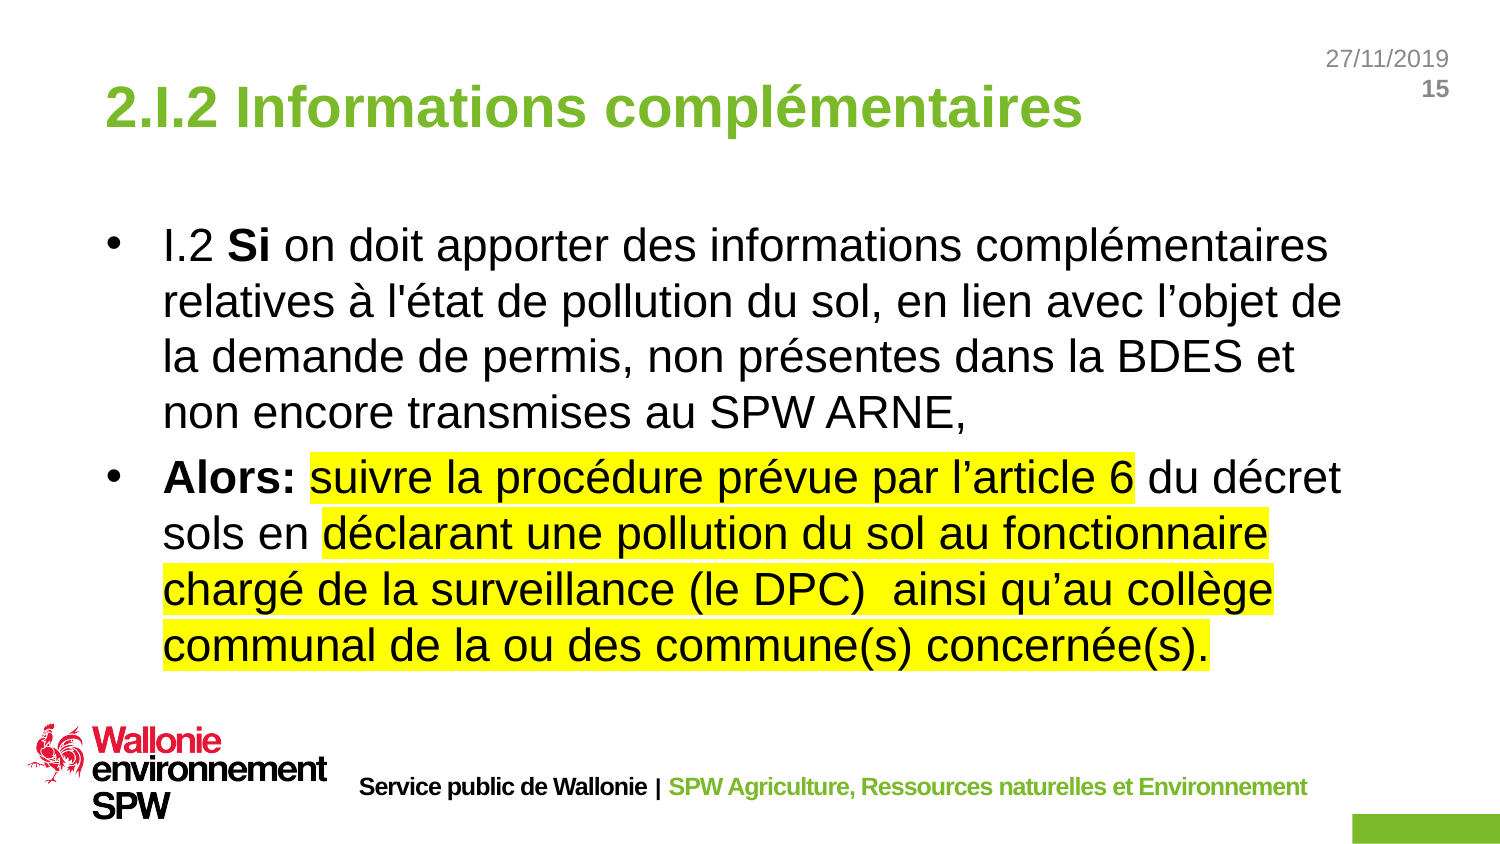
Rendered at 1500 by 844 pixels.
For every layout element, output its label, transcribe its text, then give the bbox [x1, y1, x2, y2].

list I.2 Si on doit apporter des informations complémentaires relatives à l'état de pollution du sol, en lien avec l’objet de la demande de permis, non présentes dans la BDES et non encore transmises au SPW ARNE, Alors: suivre la procédure prévue par l’article 6 du décret sols en déclarant une pollution du sol au fonctionnaire chargé de la surveillance (le DPC) ainsi qu’au collège communal de la ou des commune(s) concernée(s). [90, 142, 1382, 727]
picture [0, 696, 355, 844]
title 2.I.2 Informations complémentaires [90, 33, 1382, 142]
